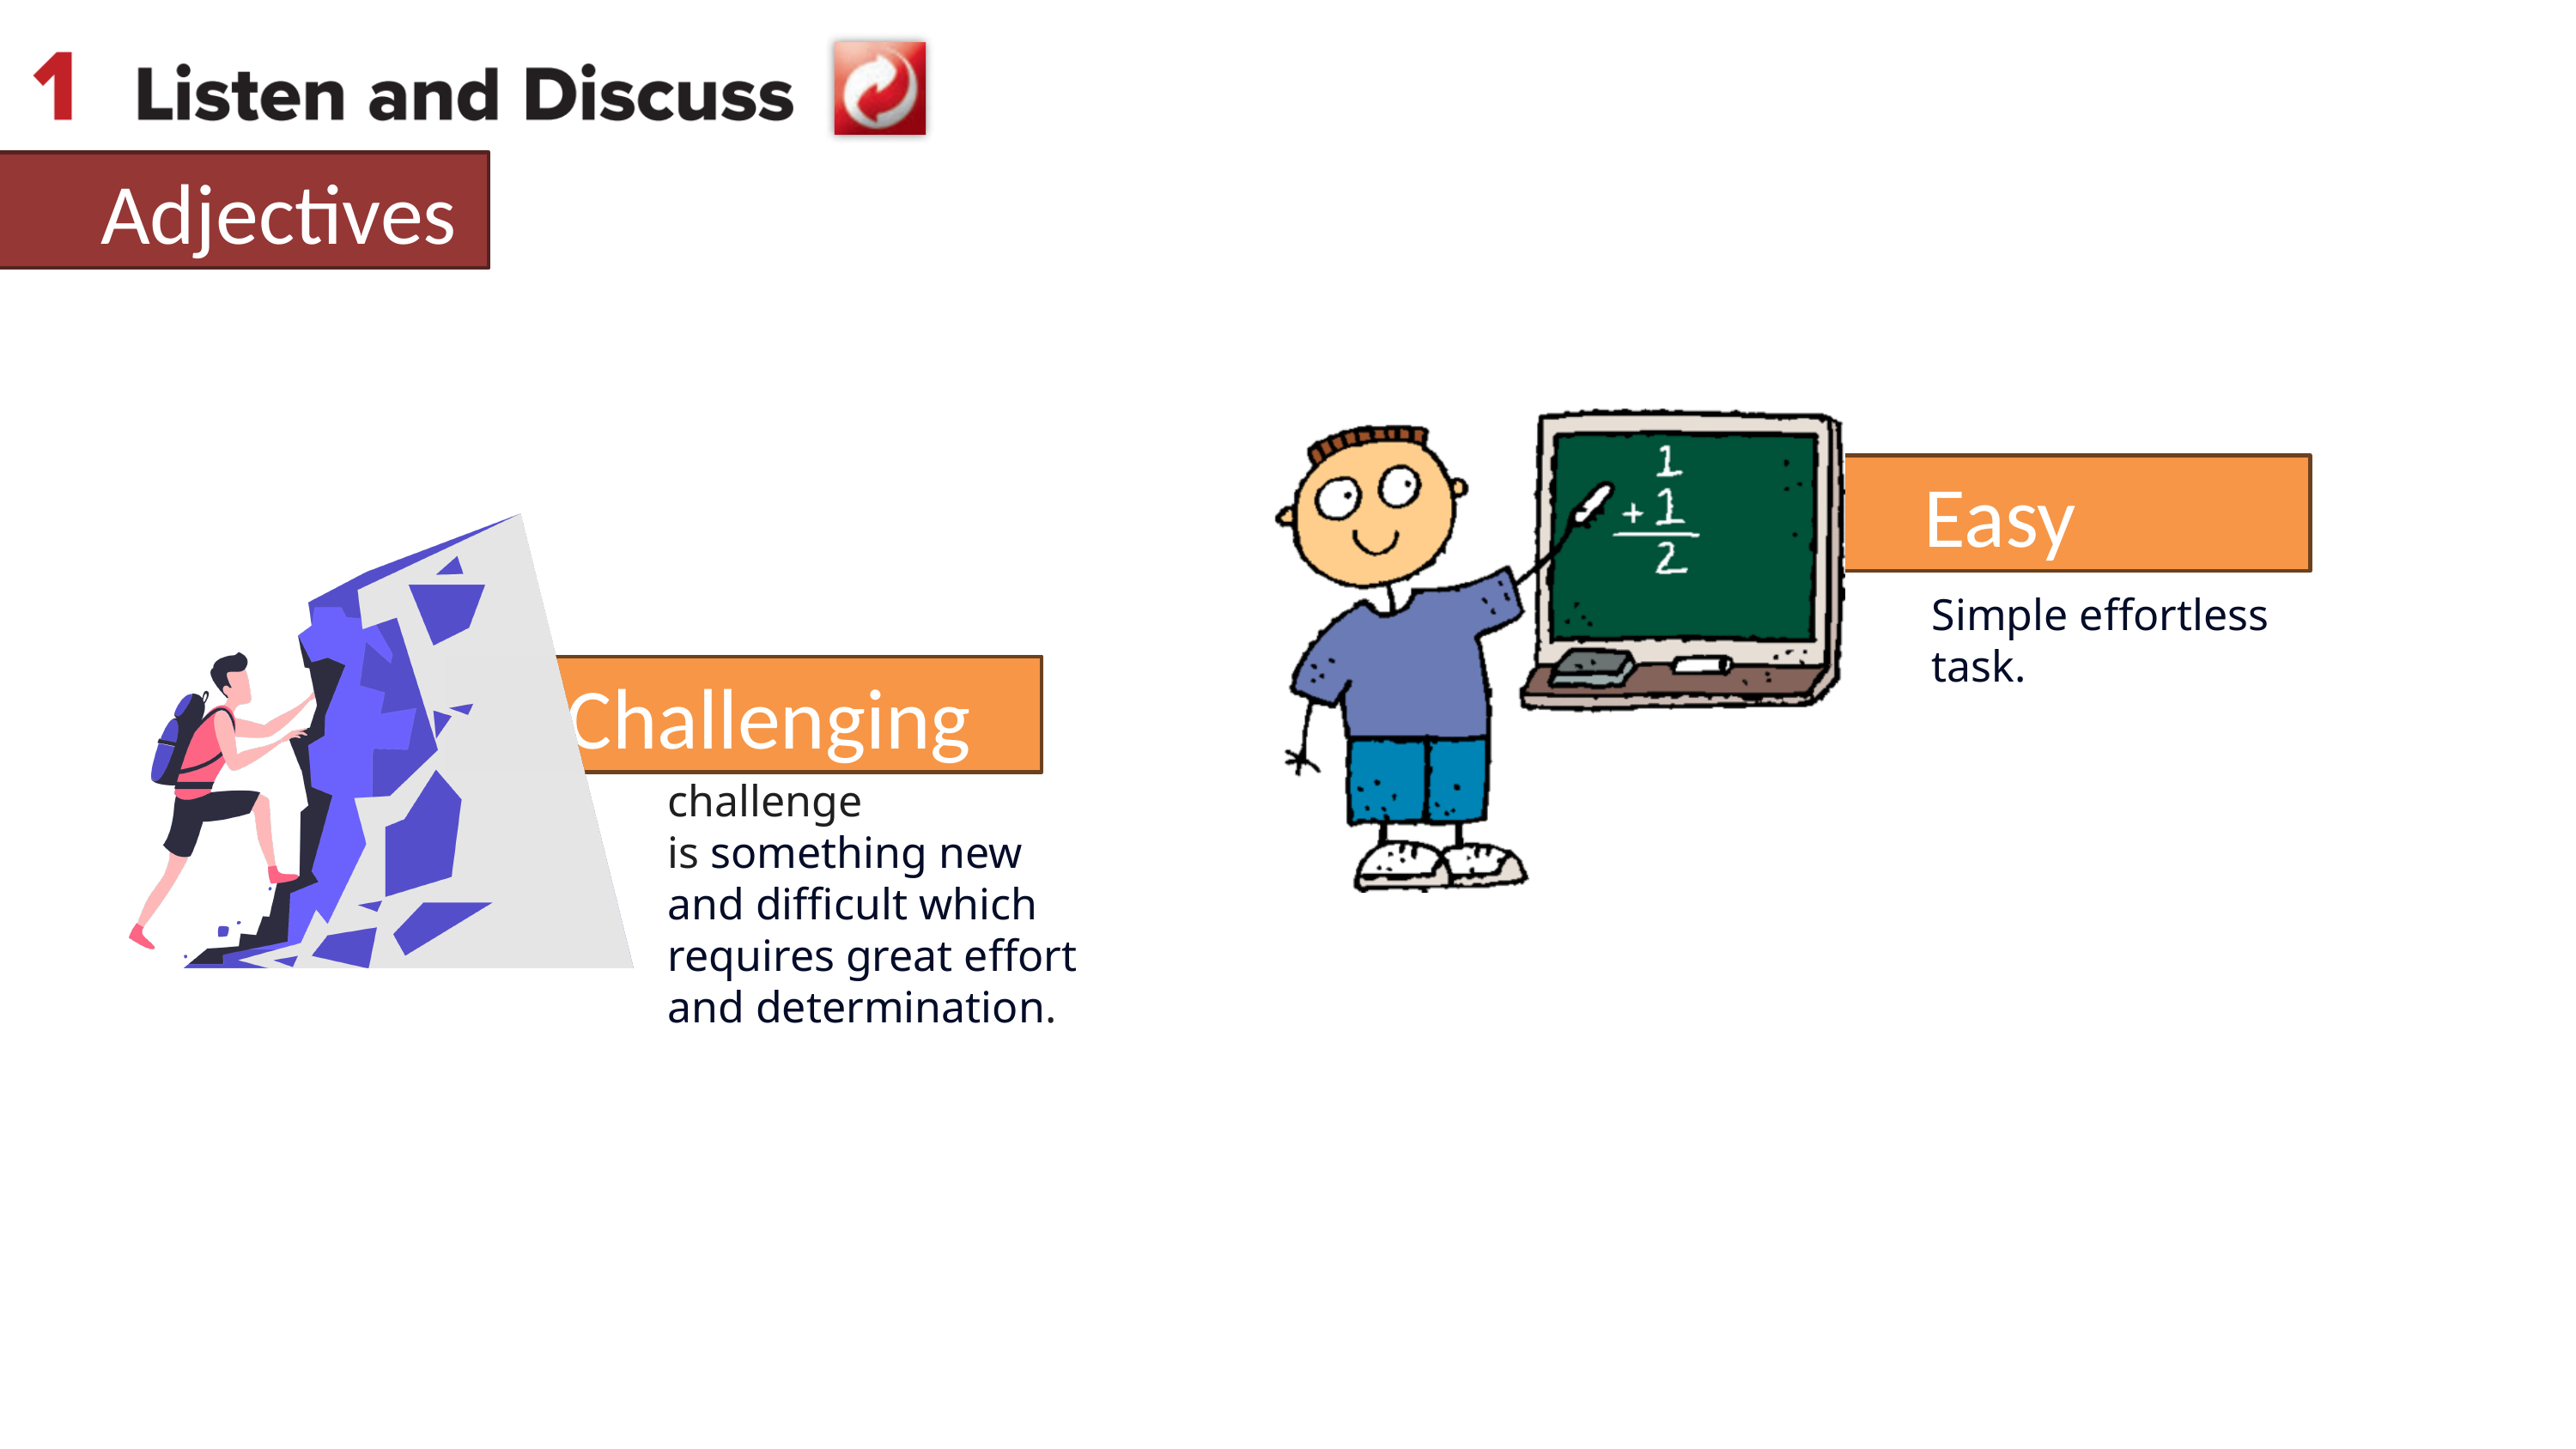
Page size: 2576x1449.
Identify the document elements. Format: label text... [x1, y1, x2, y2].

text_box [1274, 408, 2362, 893]
text_box Adjectives [0, 150, 490, 270]
picture [21, 21, 965, 153]
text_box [129, 513, 1094, 1041]
